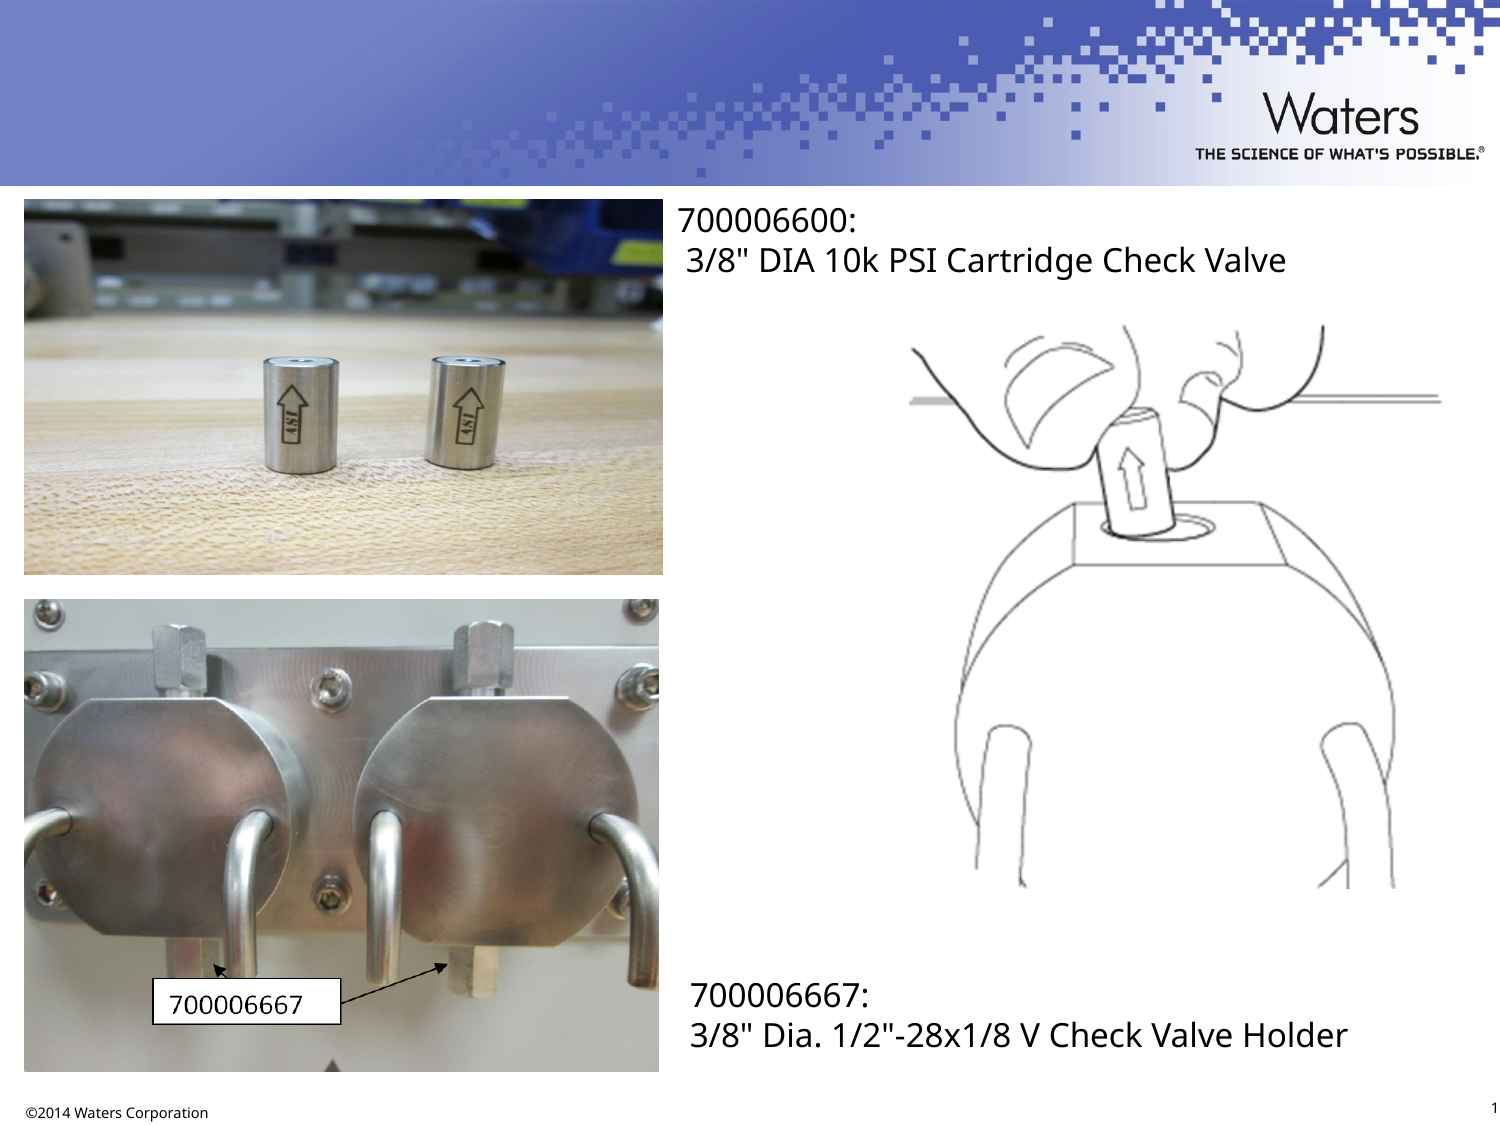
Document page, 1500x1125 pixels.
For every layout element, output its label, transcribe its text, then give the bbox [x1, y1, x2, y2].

text_box 700006667: 3/8" Dia. 1/2"-28x1/8 V Check Valve Holder [675, 966, 1475, 1062]
text_box 700006600: 3/8" DIA 10k PSI Cartridge Check Valve [662, 191, 1475, 287]
picture [24, 199, 663, 576]
picture [24, 599, 659, 1073]
picture [0, 0, 1500, 186]
picture [909, 324, 1500, 890]
